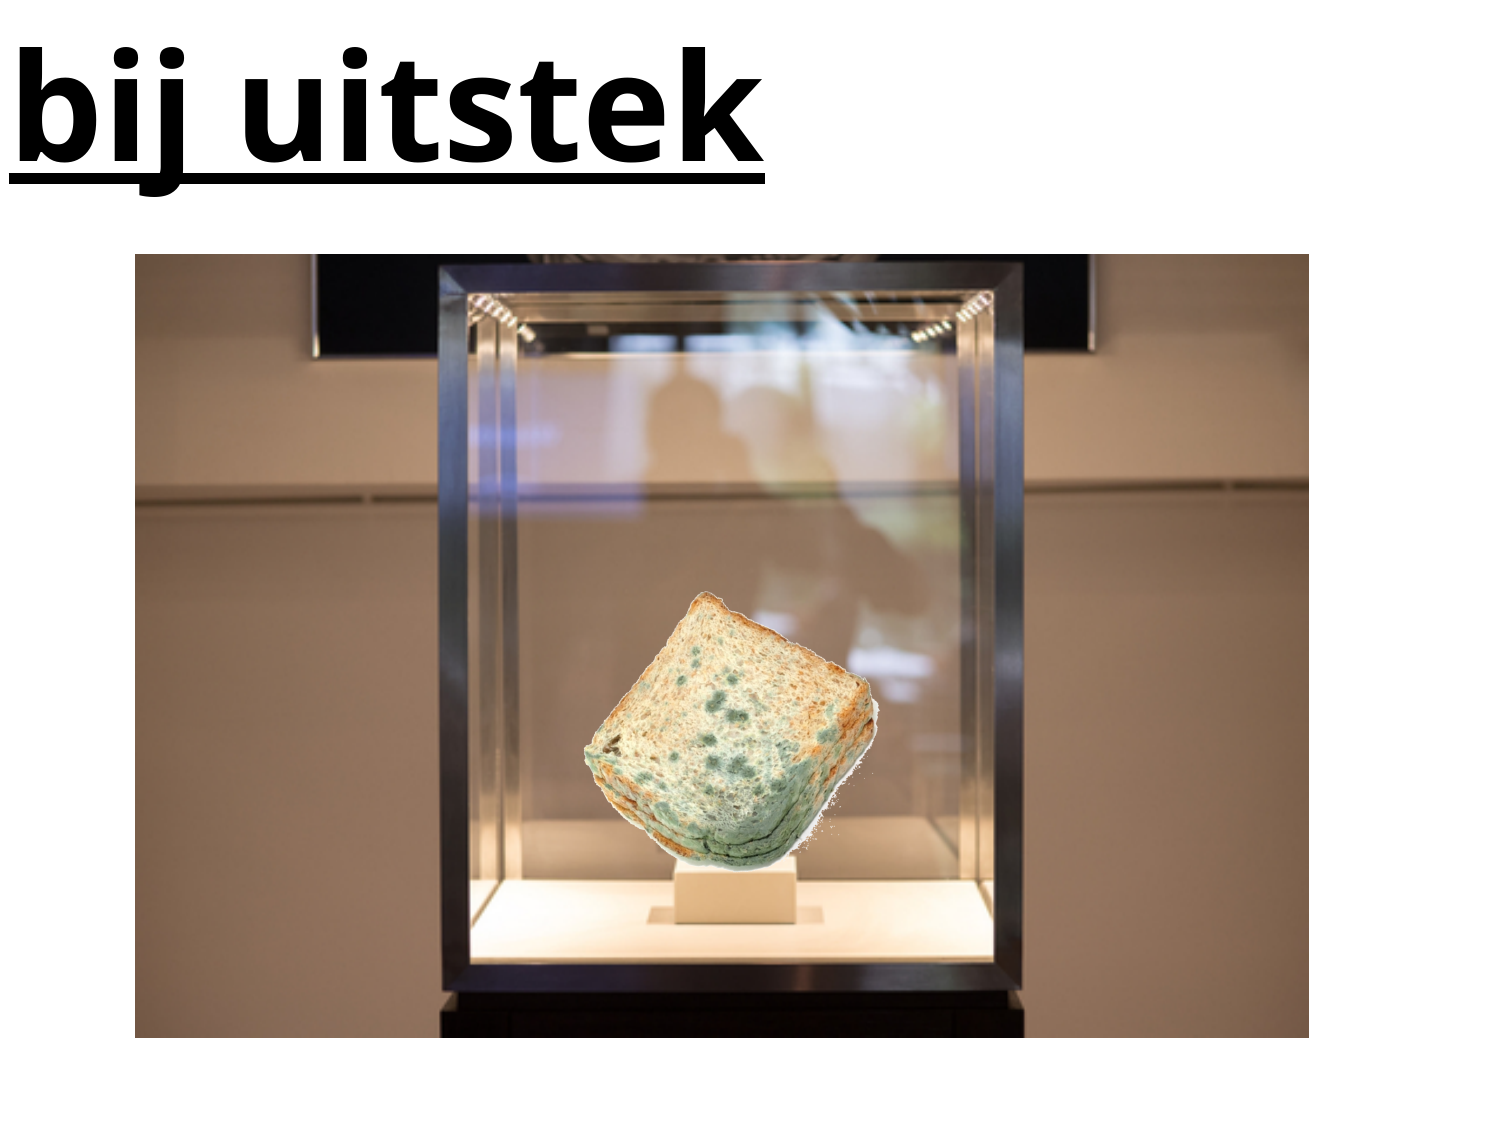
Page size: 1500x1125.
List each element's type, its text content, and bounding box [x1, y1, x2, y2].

text_box bij uitstek [0, 4, 1500, 199]
picture [135, 254, 1310, 1039]
